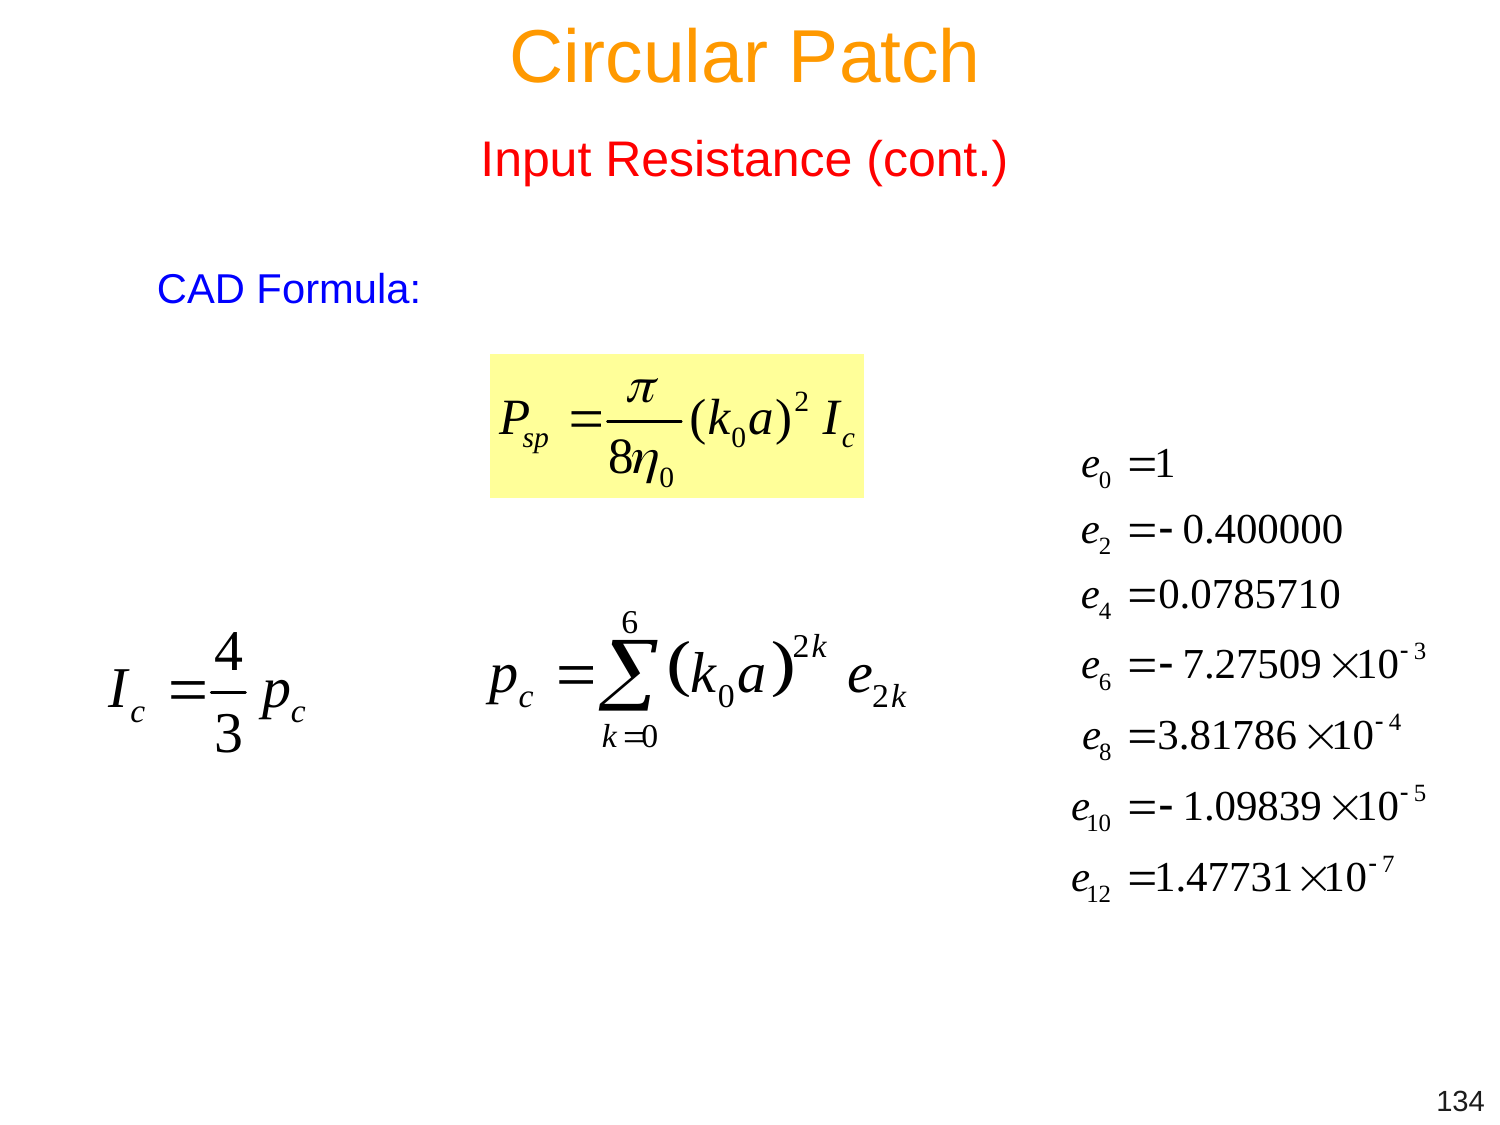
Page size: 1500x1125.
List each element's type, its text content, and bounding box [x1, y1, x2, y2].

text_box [97, 615, 320, 765]
text_box Circular Patch [494, 0, 996, 105]
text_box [1064, 436, 1438, 911]
slide_number 134 [1382, 1050, 1500, 1125]
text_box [489, 353, 865, 498]
text_box CAD Formula: [142, 254, 437, 319]
text_box Input Resistance (cont.) [465, 119, 1024, 195]
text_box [473, 595, 922, 760]
